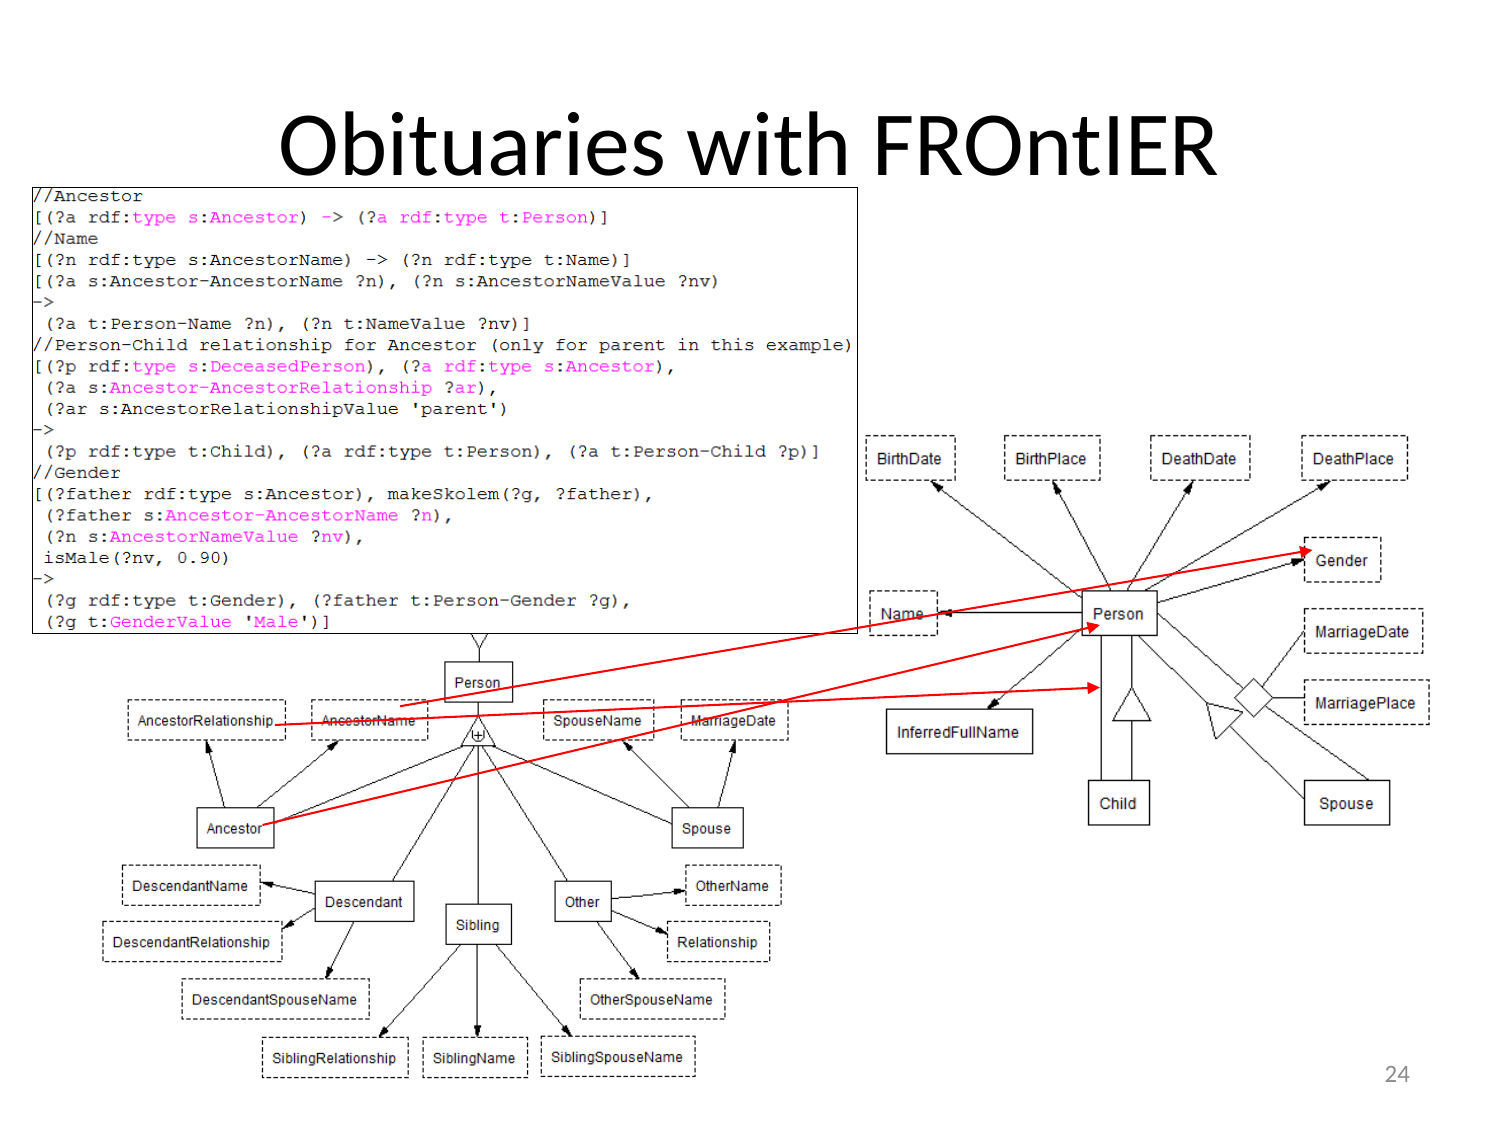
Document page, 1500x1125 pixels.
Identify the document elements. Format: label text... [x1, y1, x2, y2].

picture [31, 187, 1440, 1092]
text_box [399, 549, 1313, 707]
slide_number 24 [1074, 1042, 1425, 1103]
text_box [274, 687, 1101, 726]
title Obituaries with FROntIER [75, 45, 1425, 233]
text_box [262, 624, 1101, 826]
